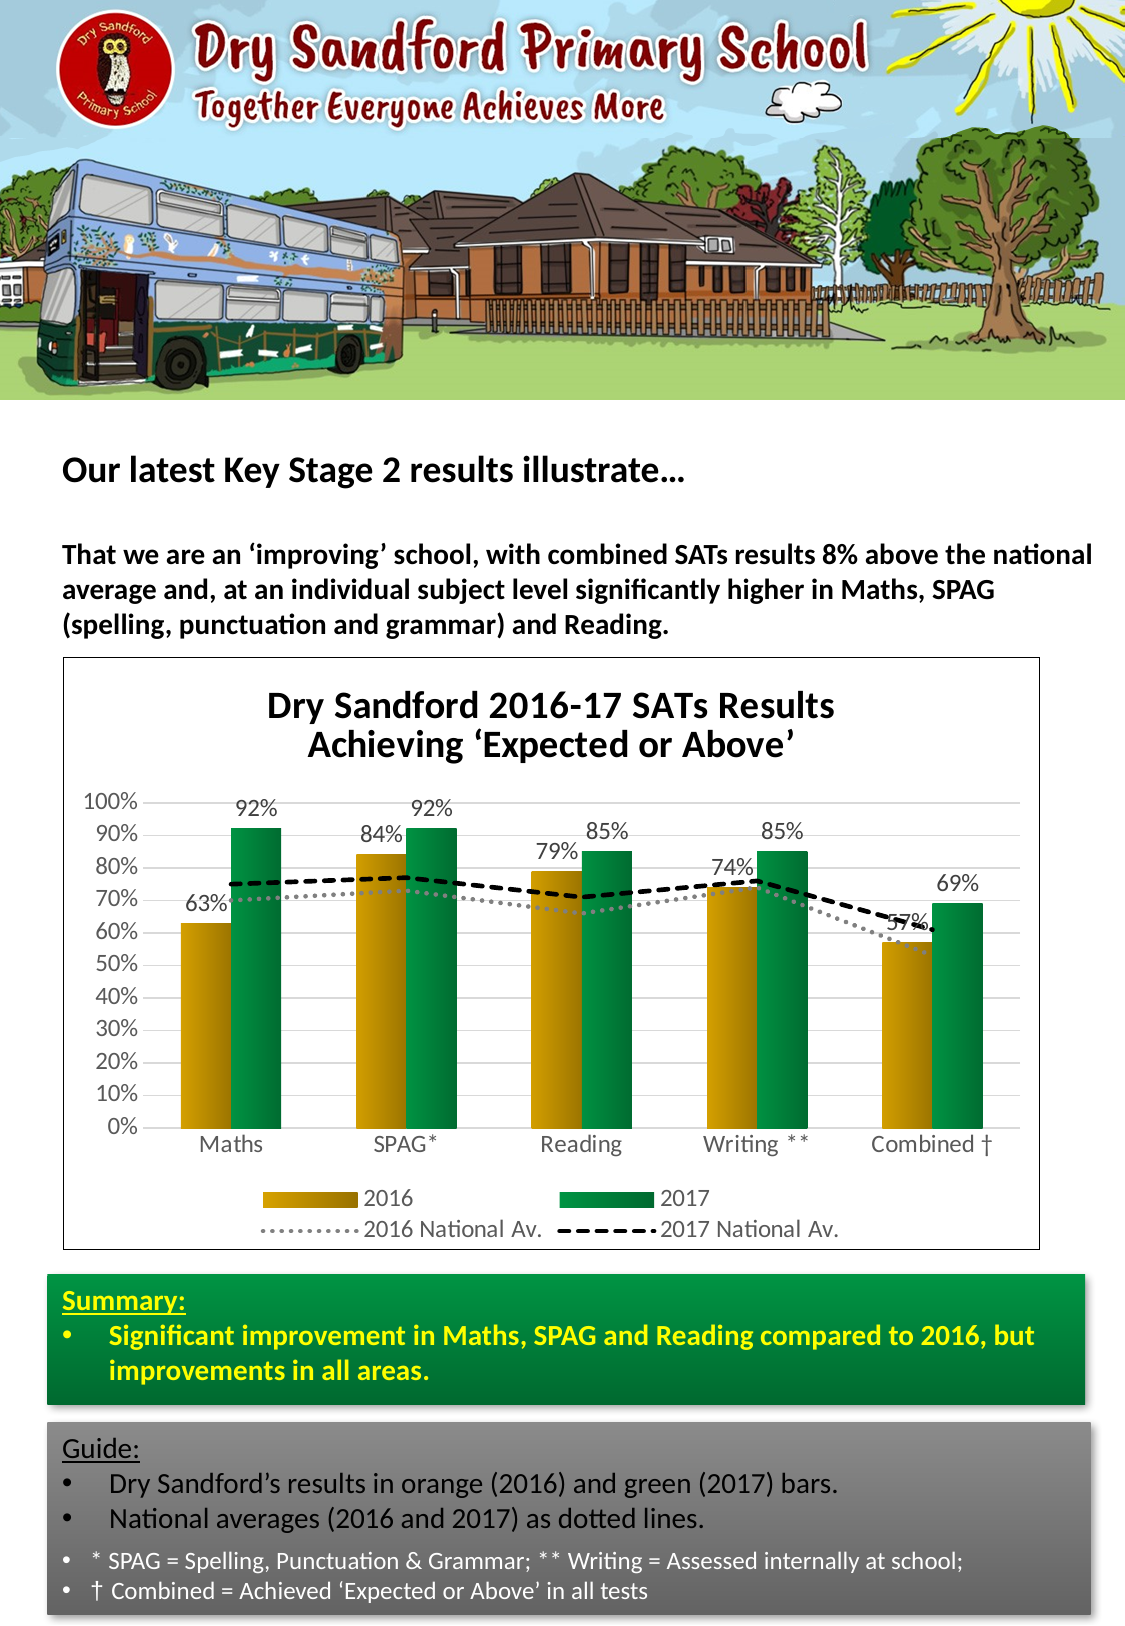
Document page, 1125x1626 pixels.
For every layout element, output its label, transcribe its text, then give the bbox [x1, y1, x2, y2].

picture [0, 0, 1125, 400]
text_box Guide: Dry Sandford’s results in orange (2016) and green (2017) bars. National averages (2016 and 2017) as dotted lines. * SPAG = Spelling, Punctuation & Grammar; ** Writing = Assessed internally at school; † Combined = Achieved ‘Expected or Above’ in all tests [46, 1421, 1092, 1615]
text_box Summary: Significant improvement in Maths, SPAG and Reading compared to 2016, but improvements in all areas. [46, 1273, 1086, 1405]
chart [63, 657, 1040, 1250]
text_box Our latest Key Stage 2 results illustrate… That we are an ‘improving’ school, with combined SATs results 8% above the national average and, at an individual subject level significantly higher in Maths, SPAG (spelling, punctuation and grammar) and Reading. [47, 437, 1125, 683]
